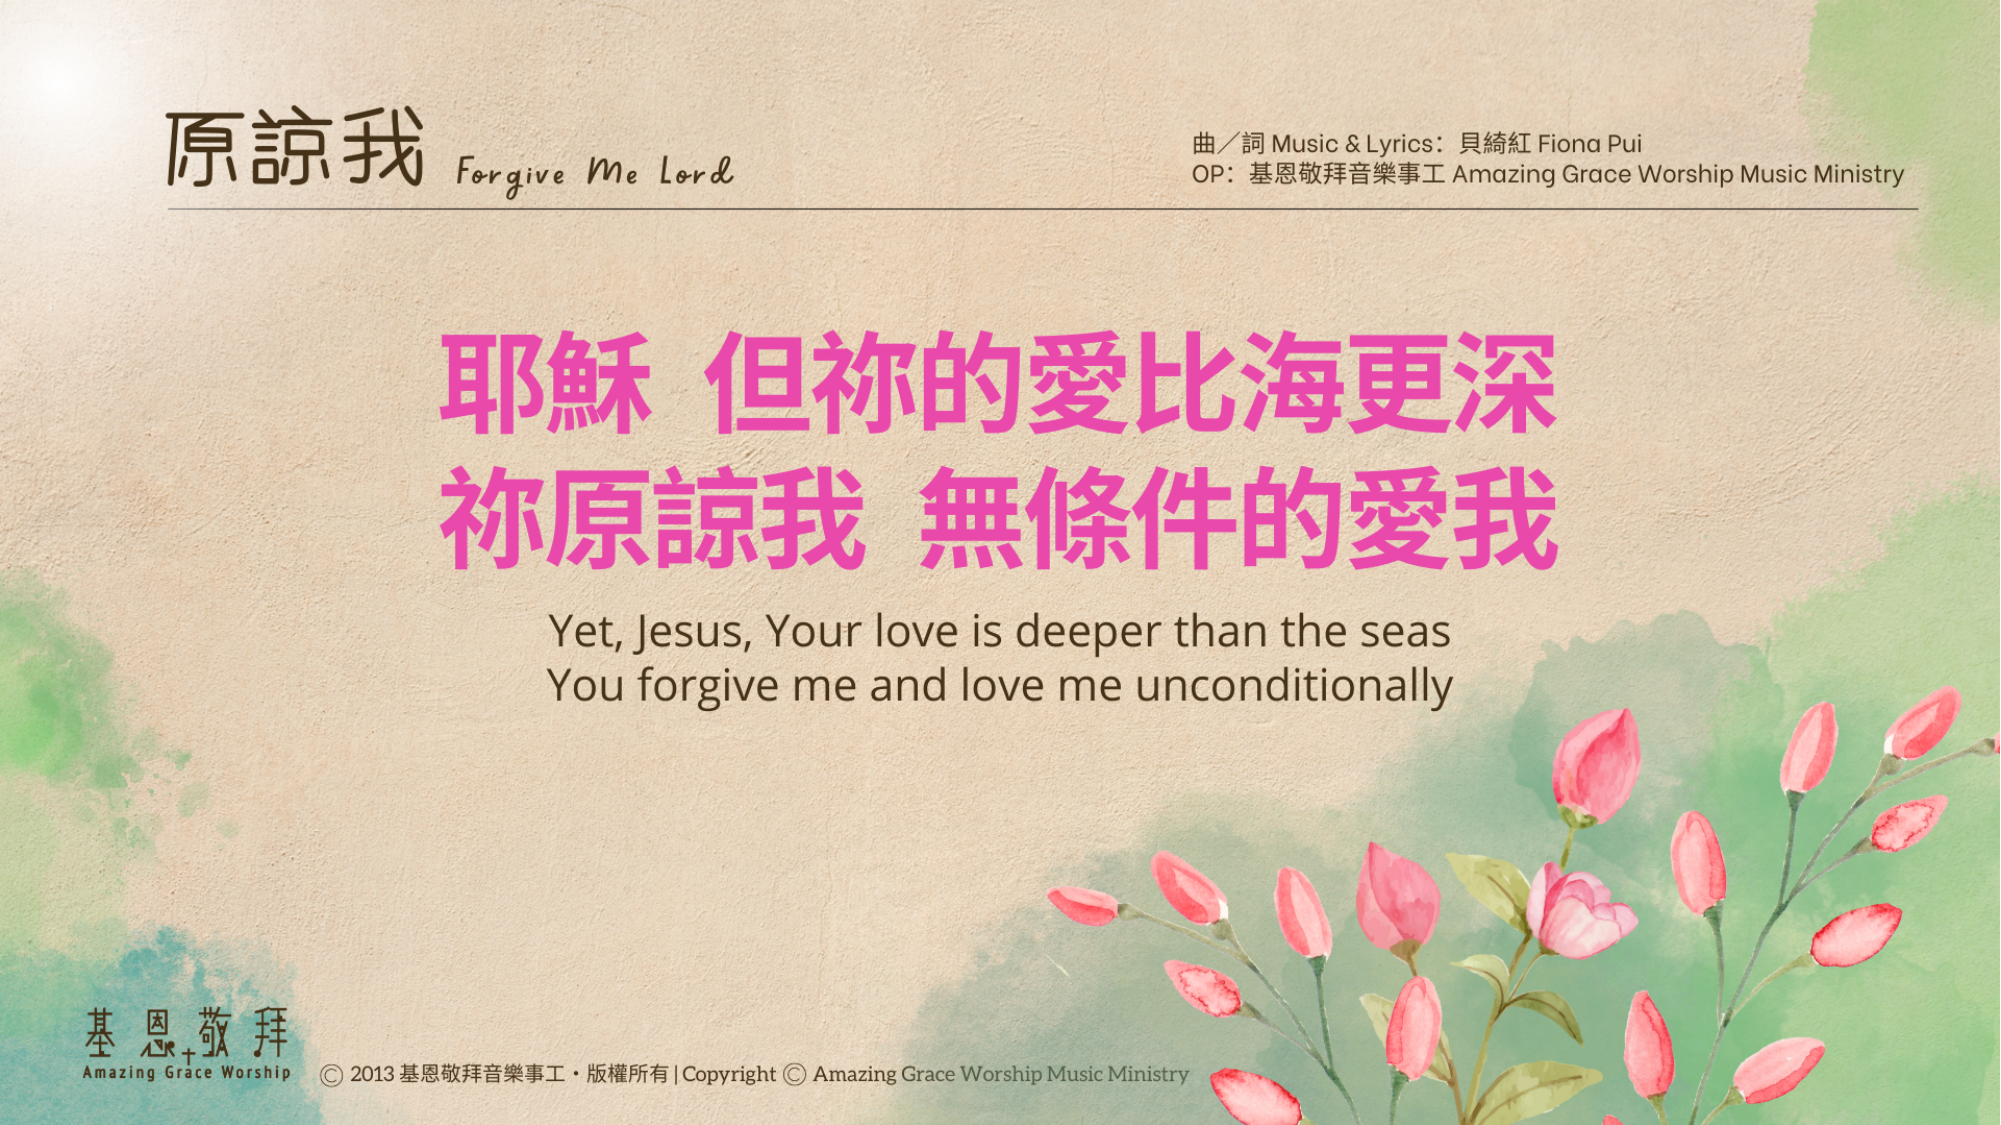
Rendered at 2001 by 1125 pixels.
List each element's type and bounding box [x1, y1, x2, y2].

list [0, 0, 2000, 1125]
